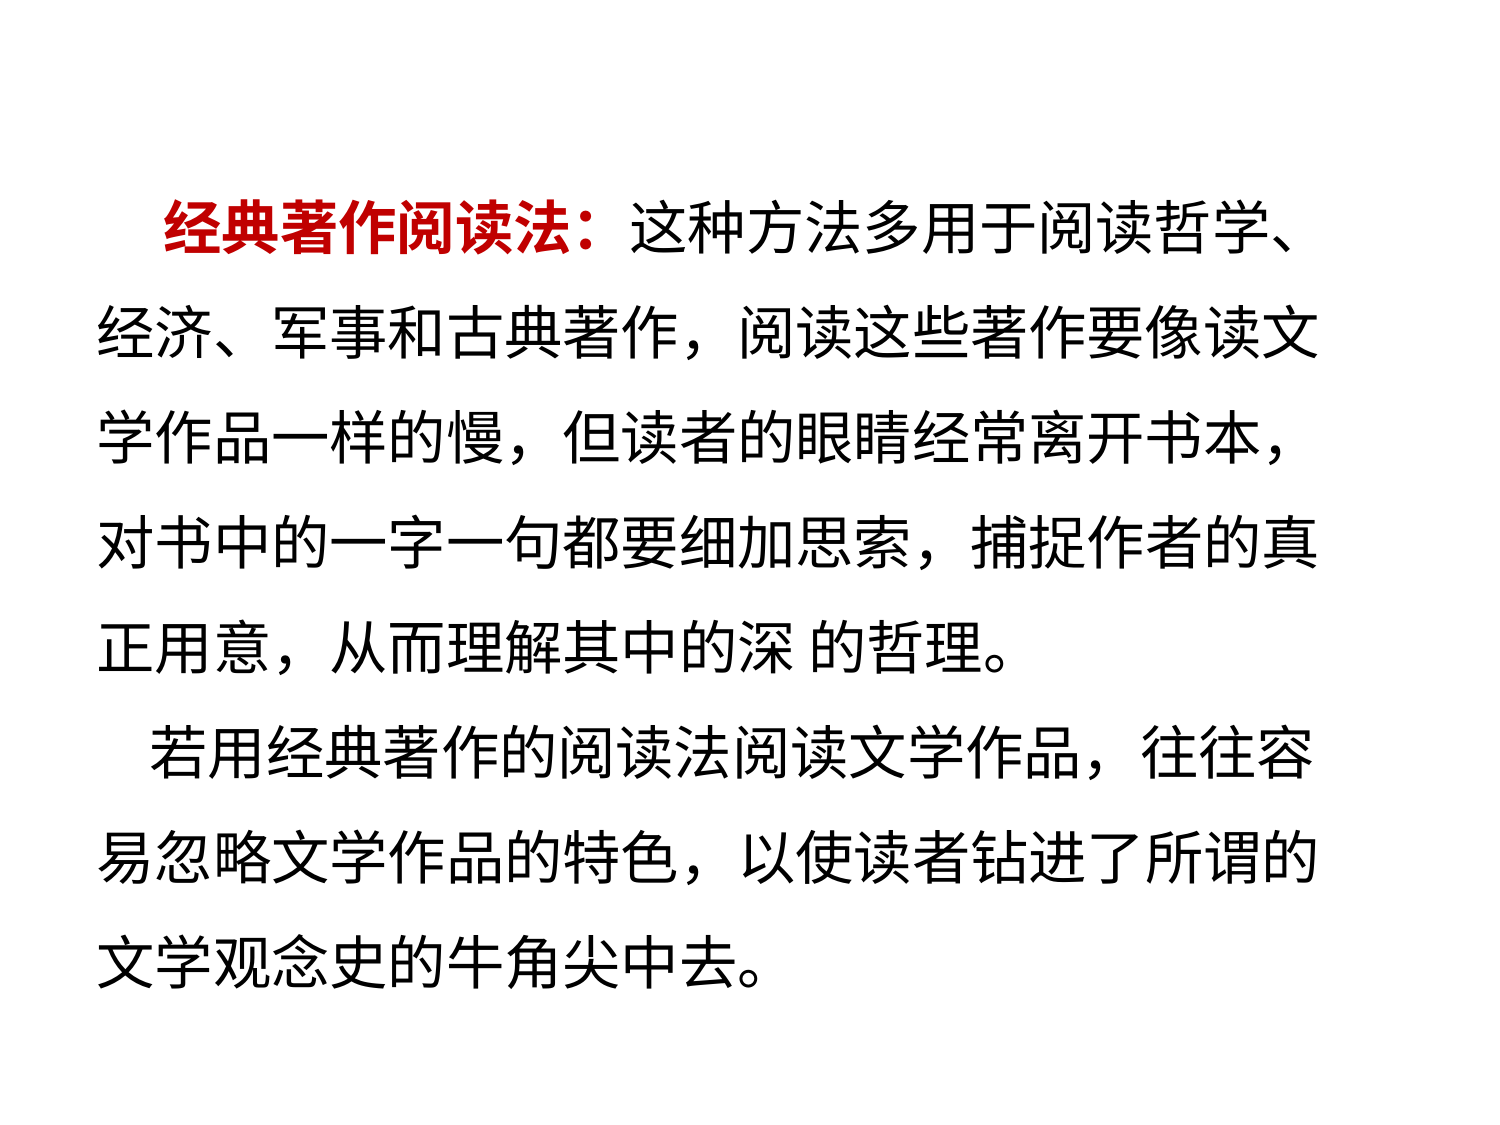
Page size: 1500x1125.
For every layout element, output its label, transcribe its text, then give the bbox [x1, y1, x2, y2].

text_box 经典著作阅读法：这种方法多用于阅读哲学、经济、军事和古典著作，阅读这些著作要像读文学作品一样的慢，但读者的眼睛经常离开书本，对书中的一字一句都要细加思索，捕捉作者的真正用意，从而理解其中的深 的哲理。 若用经典著作的阅读法阅读文学作品，往往容易忽略文学作品的特色，以使读者钻进了所谓的文学观念史的牛角尖中去。 [81, 149, 1371, 1004]
